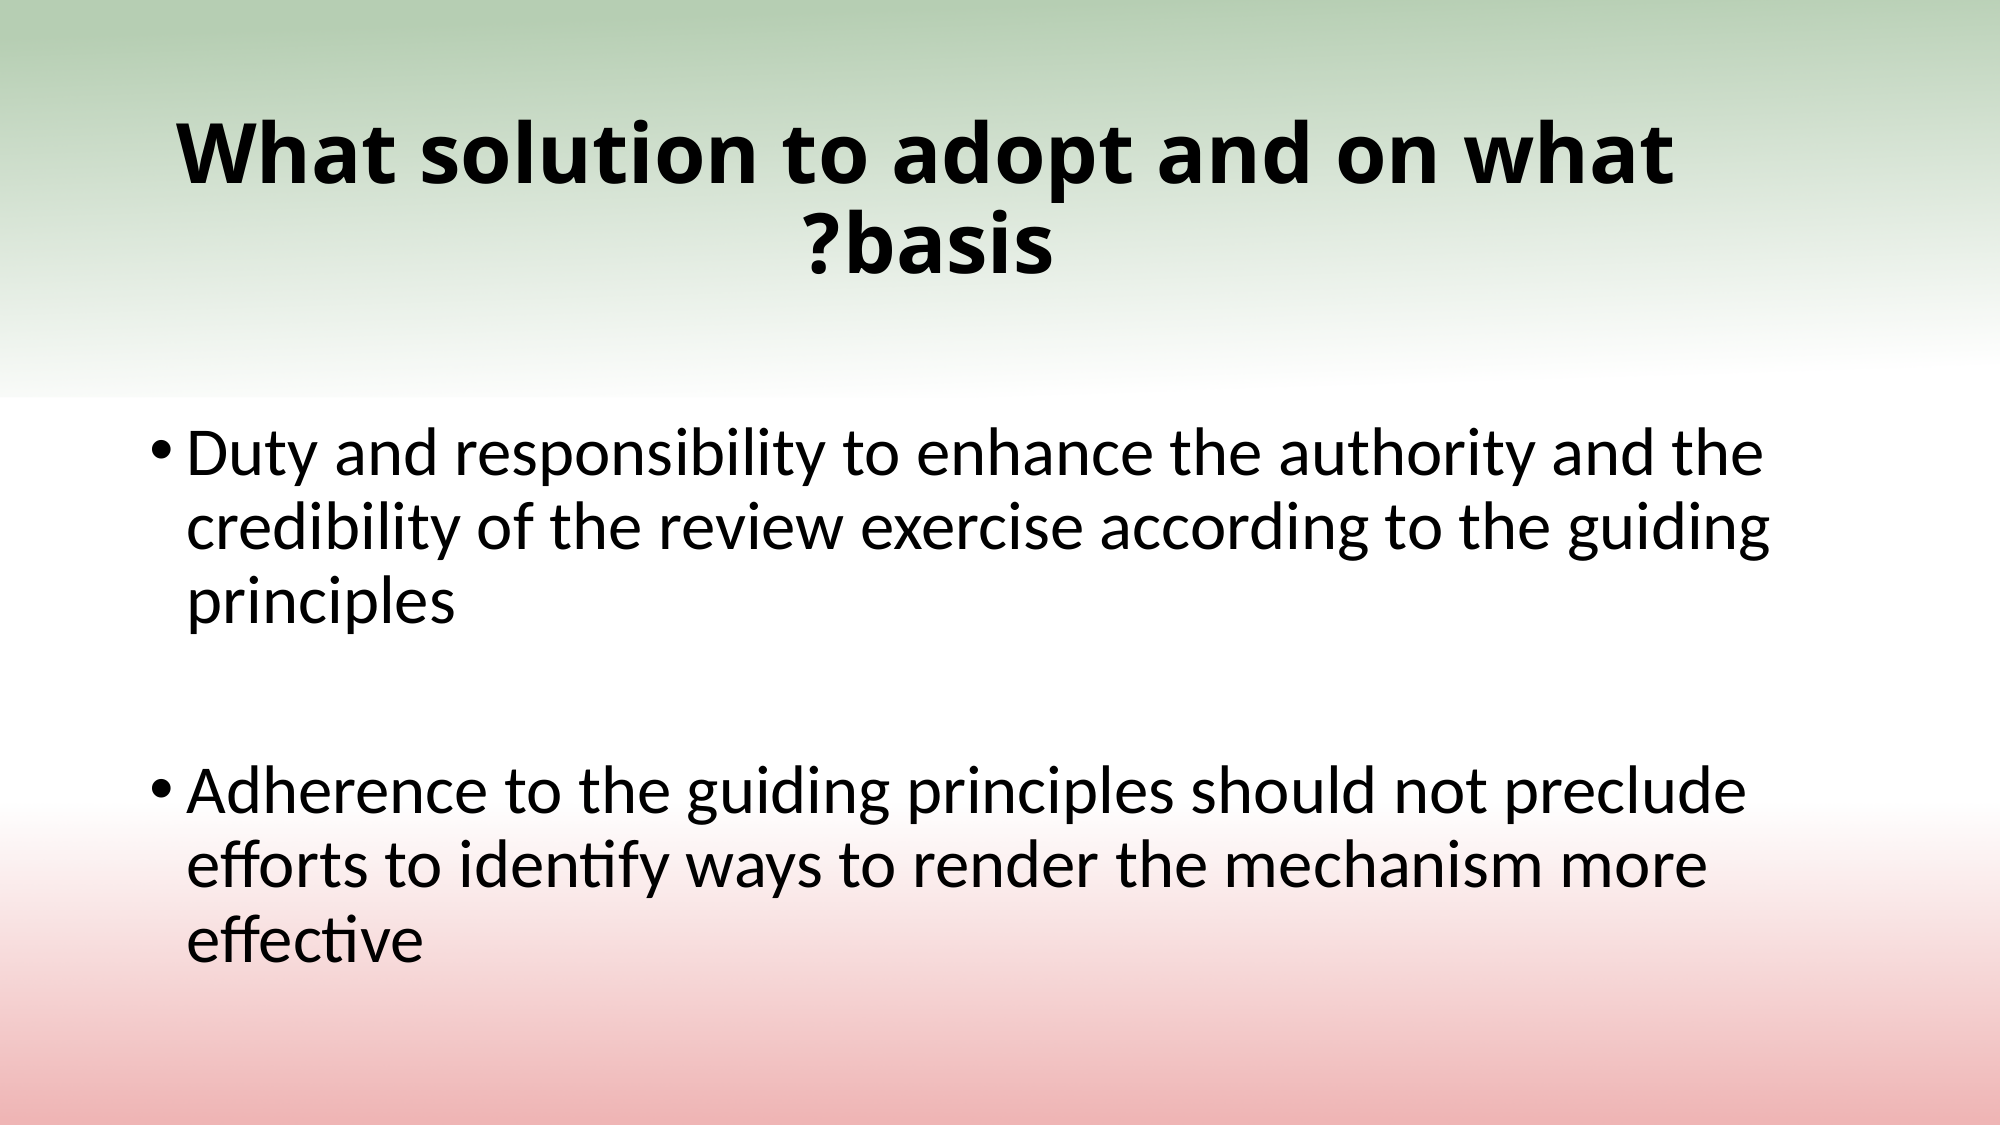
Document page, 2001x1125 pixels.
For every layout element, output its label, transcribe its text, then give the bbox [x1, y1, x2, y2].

title What solution to adopt and on what basis? [22, 151, 1832, 252]
list Duty and responsibility to enhance the authority and the credibility of the review exercise according to the guiding principles Adherence to the guiding principles should not preclude efforts to identify ways to render the mechanism more effective [134, 297, 1792, 1068]
